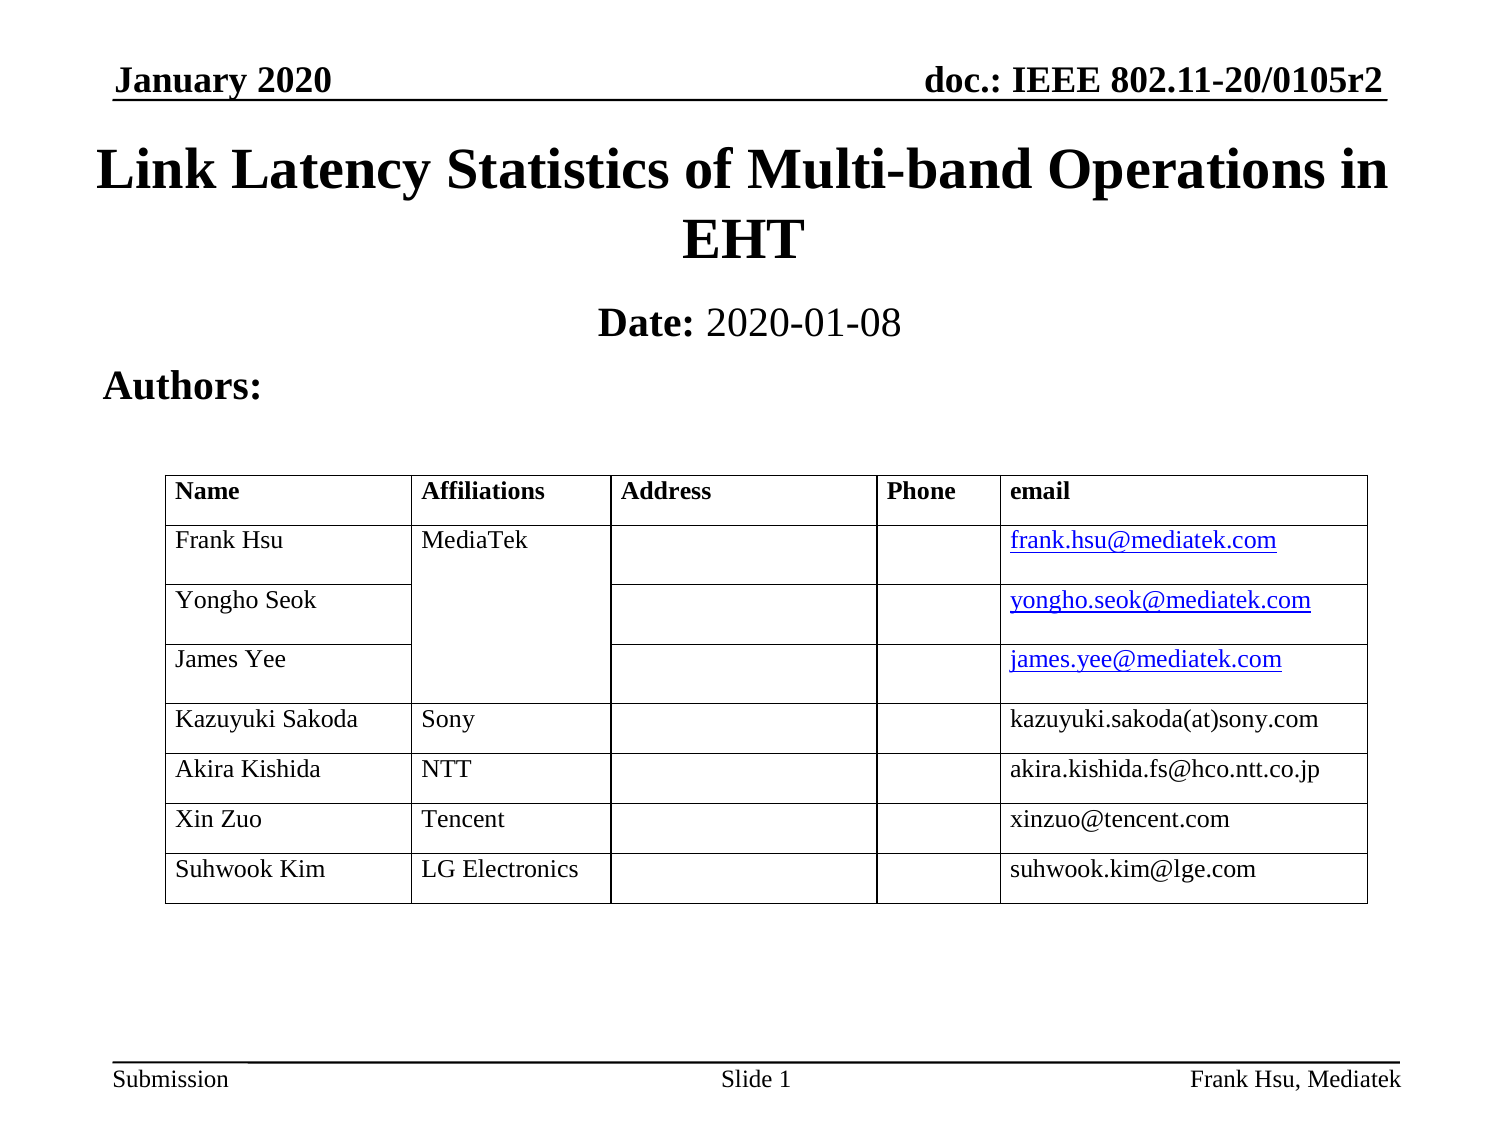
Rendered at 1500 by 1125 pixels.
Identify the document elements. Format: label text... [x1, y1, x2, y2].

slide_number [114, 54, 335, 101]
title Link Latency Statistics of Multi-band Operations in EHT [62, 112, 1426, 288]
footer Frank Hsu, Mediatek [1187, 1061, 1402, 1093]
list Date: 2020-01-08 [112, 287, 1388, 351]
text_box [151, 474, 1388, 1031]
slide_number Slide 1 [712, 1061, 800, 1093]
text_box Authors: [87, 349, 325, 413]
